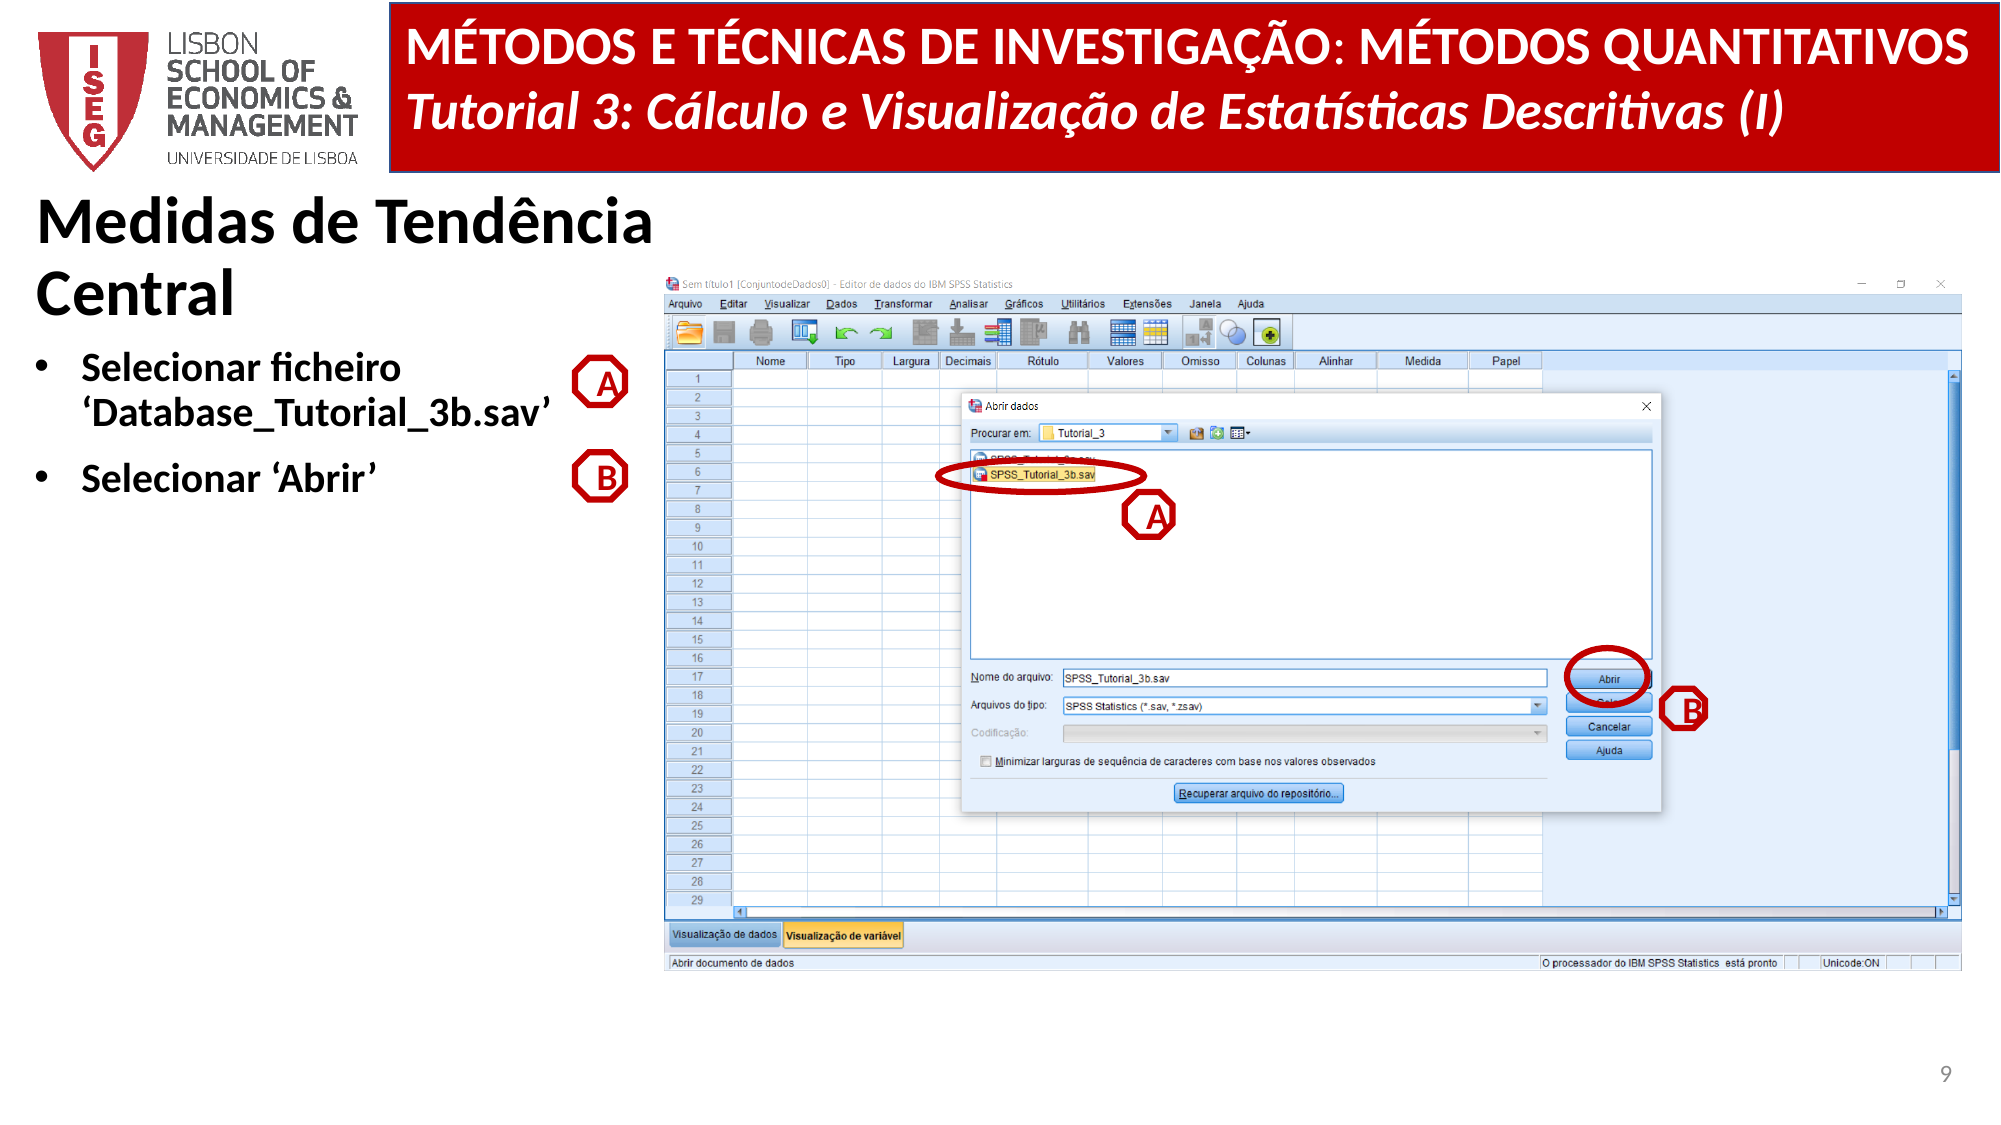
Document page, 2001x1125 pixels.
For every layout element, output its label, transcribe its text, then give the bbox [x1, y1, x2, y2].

text_box A [573, 356, 627, 407]
title Medidas de Tendência Central [21, 75, 698, 337]
picture [664, 274, 1962, 971]
text_box B [573, 451, 627, 501]
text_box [38, 2, 2000, 172]
slide_number 9 [1517, 1042, 1968, 1103]
list Selecionar ficheiro ‘Database_Tutorial_3b.sav’ Selecionar ‘Abrir’ [19, 337, 665, 1093]
